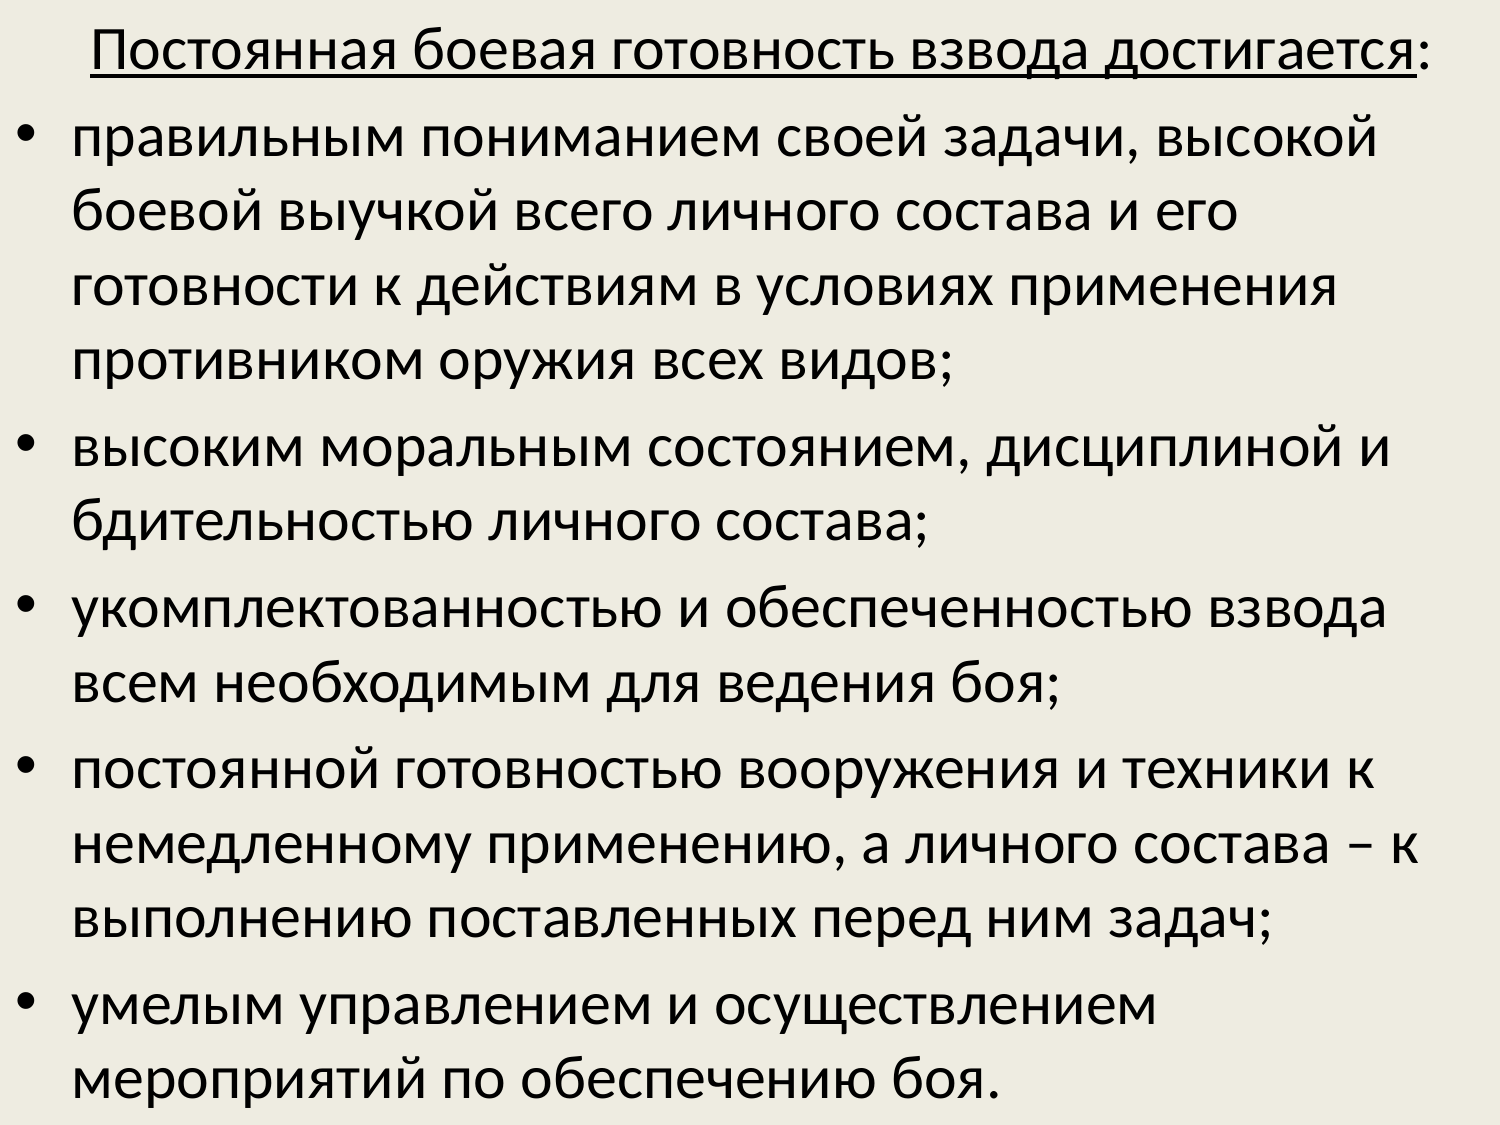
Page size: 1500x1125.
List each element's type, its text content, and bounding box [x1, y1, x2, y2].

list Постоянная боевая готовность взвода достигается: правильным пониманием своей задачи, высокой боевой выучкой всего личного состава и его готовности к действиям в условиях применения противником оружия всех видов; высоким моральным состоянием, дисциплиной и бдительностью личного состава; укомплектованностью и обеспеченностью взвода всем необходимым для ведения боя; постоянной готовностью вооружения и техники к немедленному применению, а личного состава – к выполнению поставленных перед ним задач; умелым управлением и осуществлением мероприятий по обеспечению боя. [0, 0, 1500, 1125]
